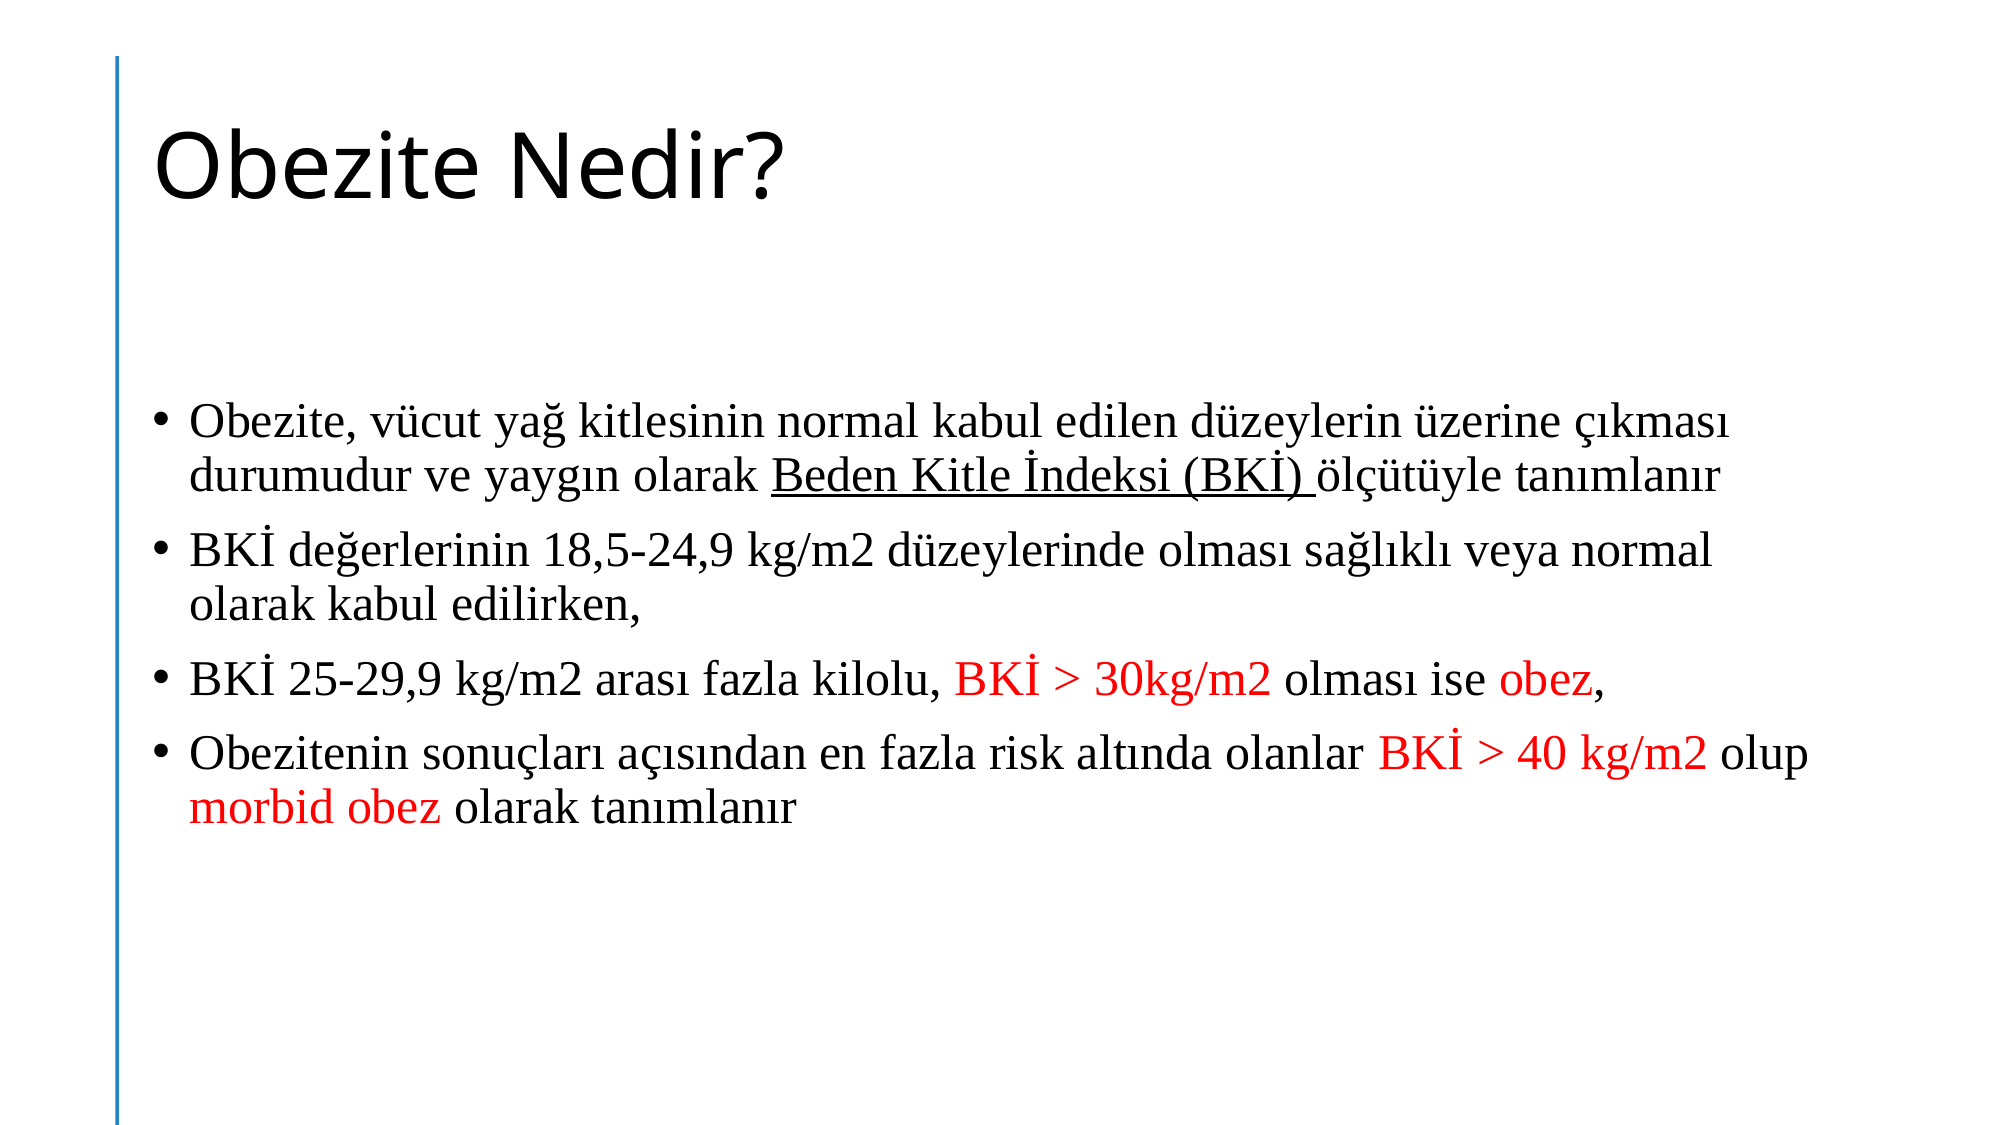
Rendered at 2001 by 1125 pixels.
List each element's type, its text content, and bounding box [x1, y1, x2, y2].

list Obezite, vücut yağ kitlesinin normal kabul edilen düzeylerin üzerine çıkması durumudur ve yaygın olarak Beden Kitle İndeksi (BKİ) ölçütüyle tanımlanır BKİ değerlerinin 18,5-24,9 kg/m2 düzeylerinde olması sağlıklı veya normal olarak kabul edilirken, BKİ 25-29,9 kg/m2 arası fazla kilolu, BKİ > 30kg/m2 olması ise obez, Obezitenin sonuçları açısından en fazla risk altında olanlar BKİ > 40 kg/m2 olup morbid obez olarak tanımlanır [137, 299, 1863, 1014]
title Obezite Nedir? [137, 59, 1863, 278]
